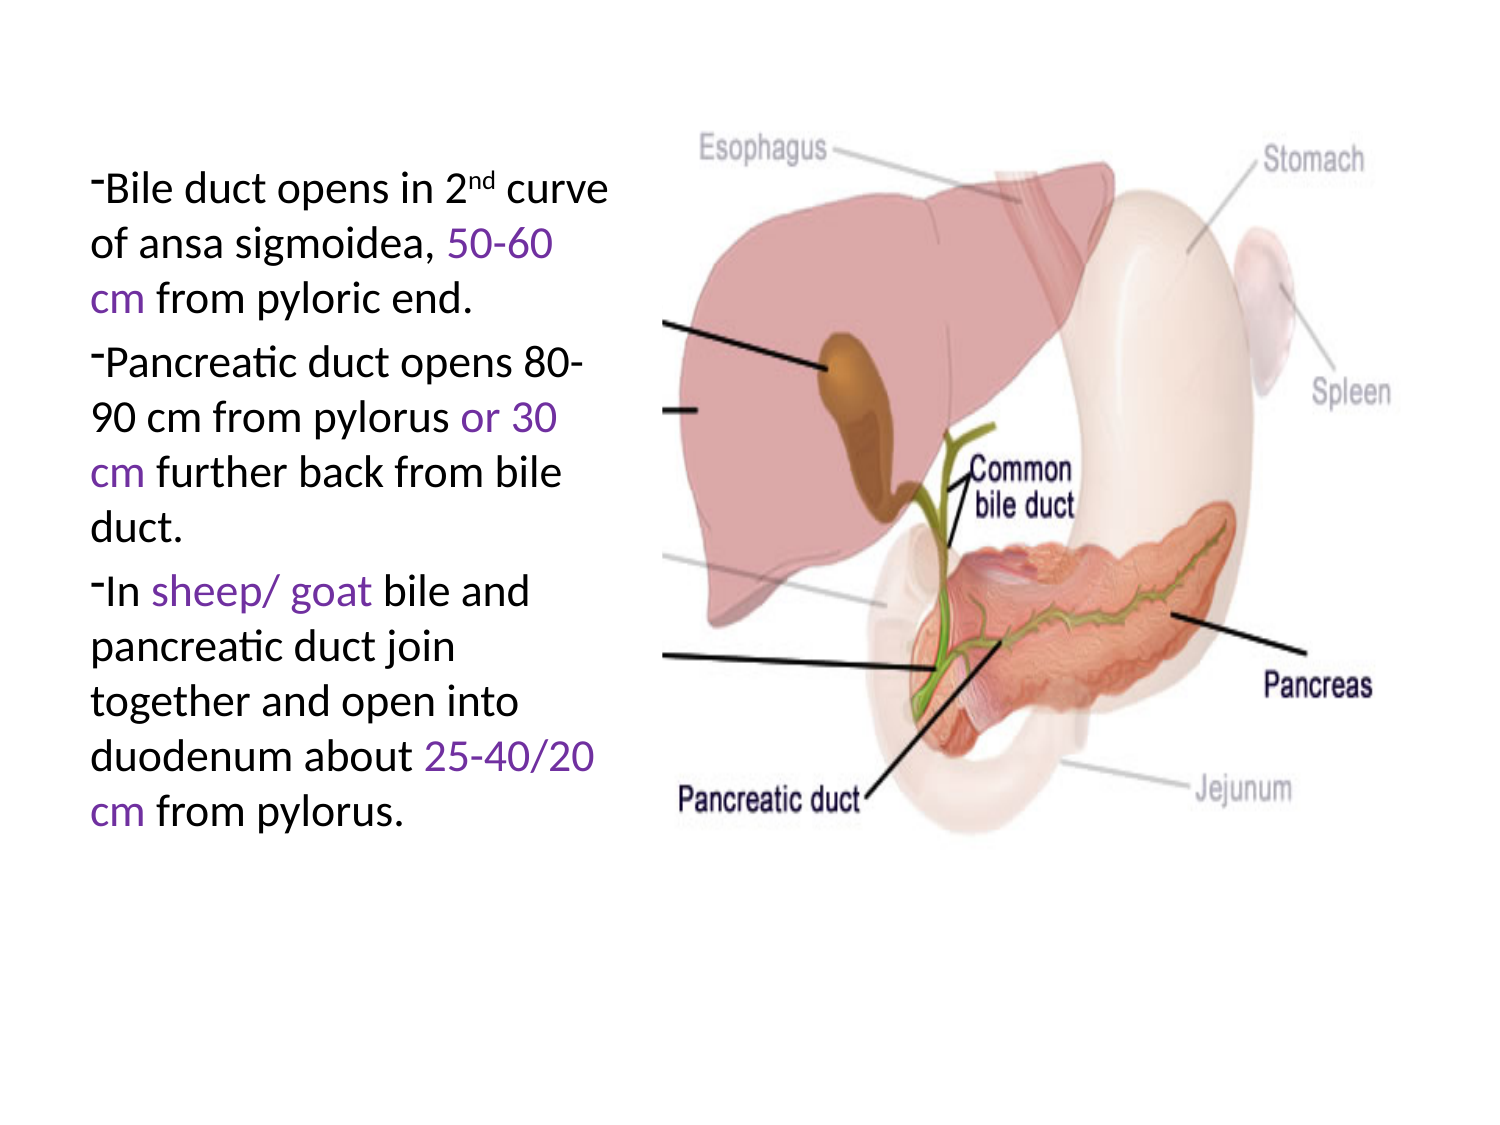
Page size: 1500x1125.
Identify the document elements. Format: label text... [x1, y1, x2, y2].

picture [662, 112, 1413, 866]
list Bile duct opens in 2nd curve of ansa sigmoidea, 50-60 cm from pyloric end. Pancreatic duct opens 80-90 cm from pylorus or 30 cm further back from bile duct. In sheep/ goat bile and pancreatic duct join together and open into duodenum about 25-40/20 cm from pylorus. [75, 149, 625, 1005]
